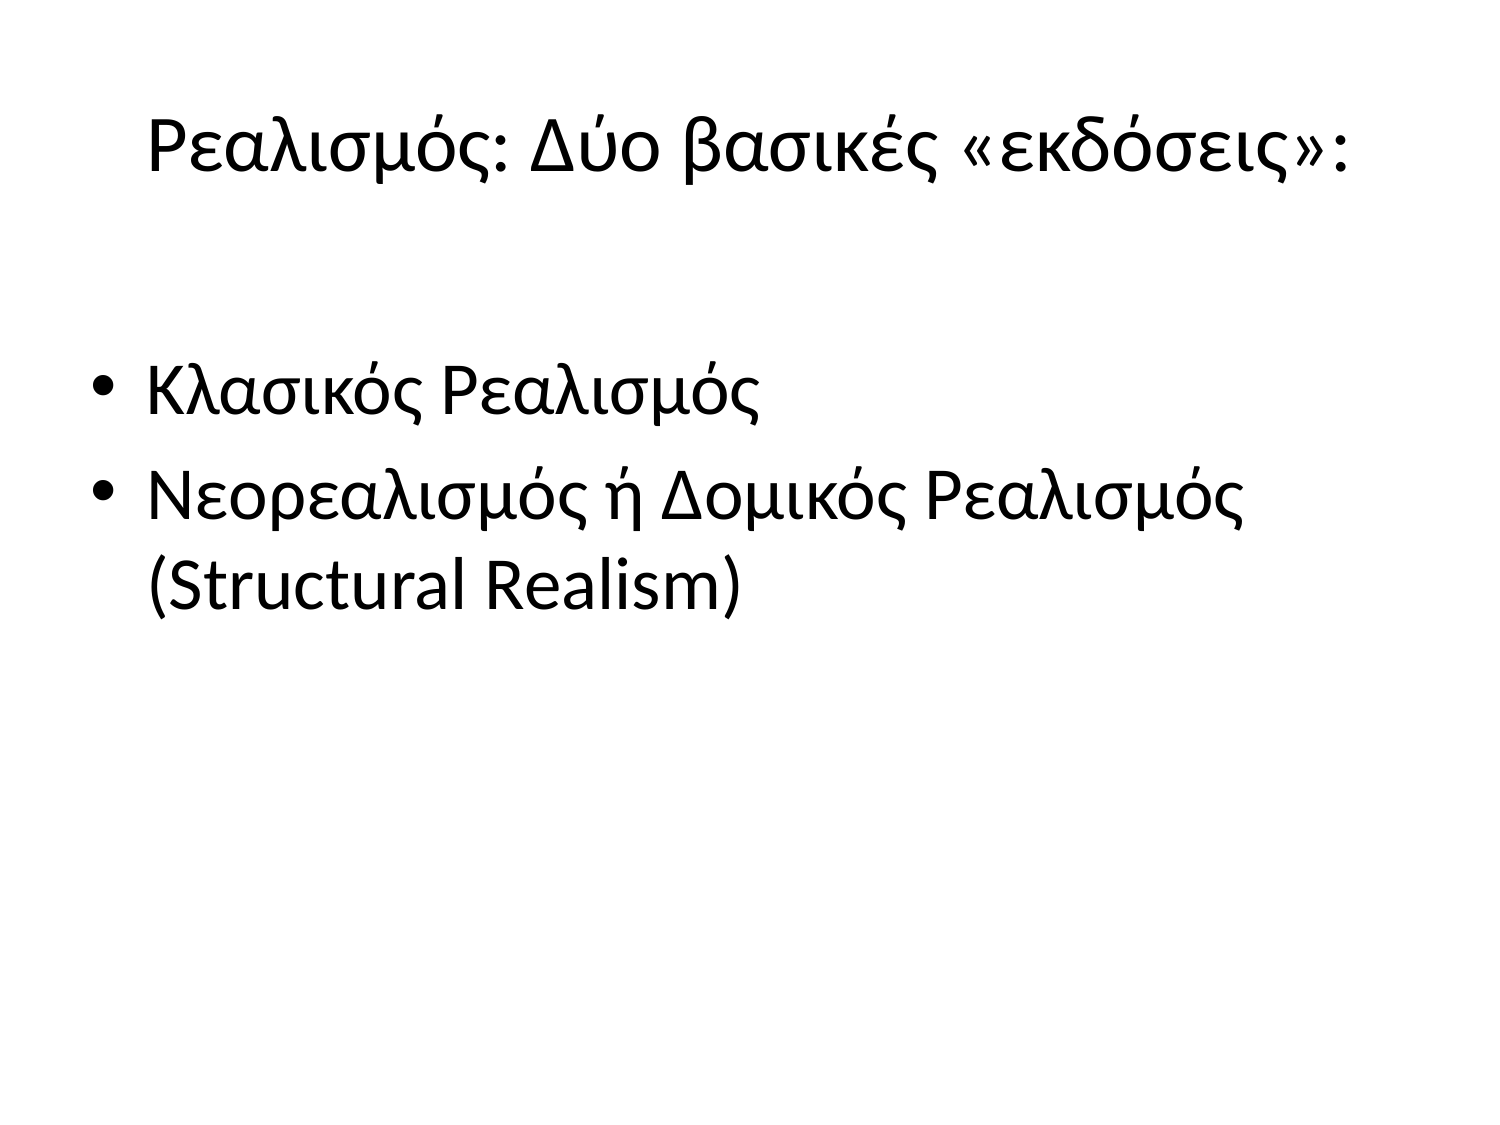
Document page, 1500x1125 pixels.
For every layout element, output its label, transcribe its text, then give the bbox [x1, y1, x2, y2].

title Ρεαλισμός: Δύο βασικές «εκδόσεις»: [75, 45, 1425, 233]
list Κλασικός Ρεαλισμός Νεορεαλισμός ή Δομικός Ρεαλισμός (Structural Realism) [75, 331, 1425, 1005]
